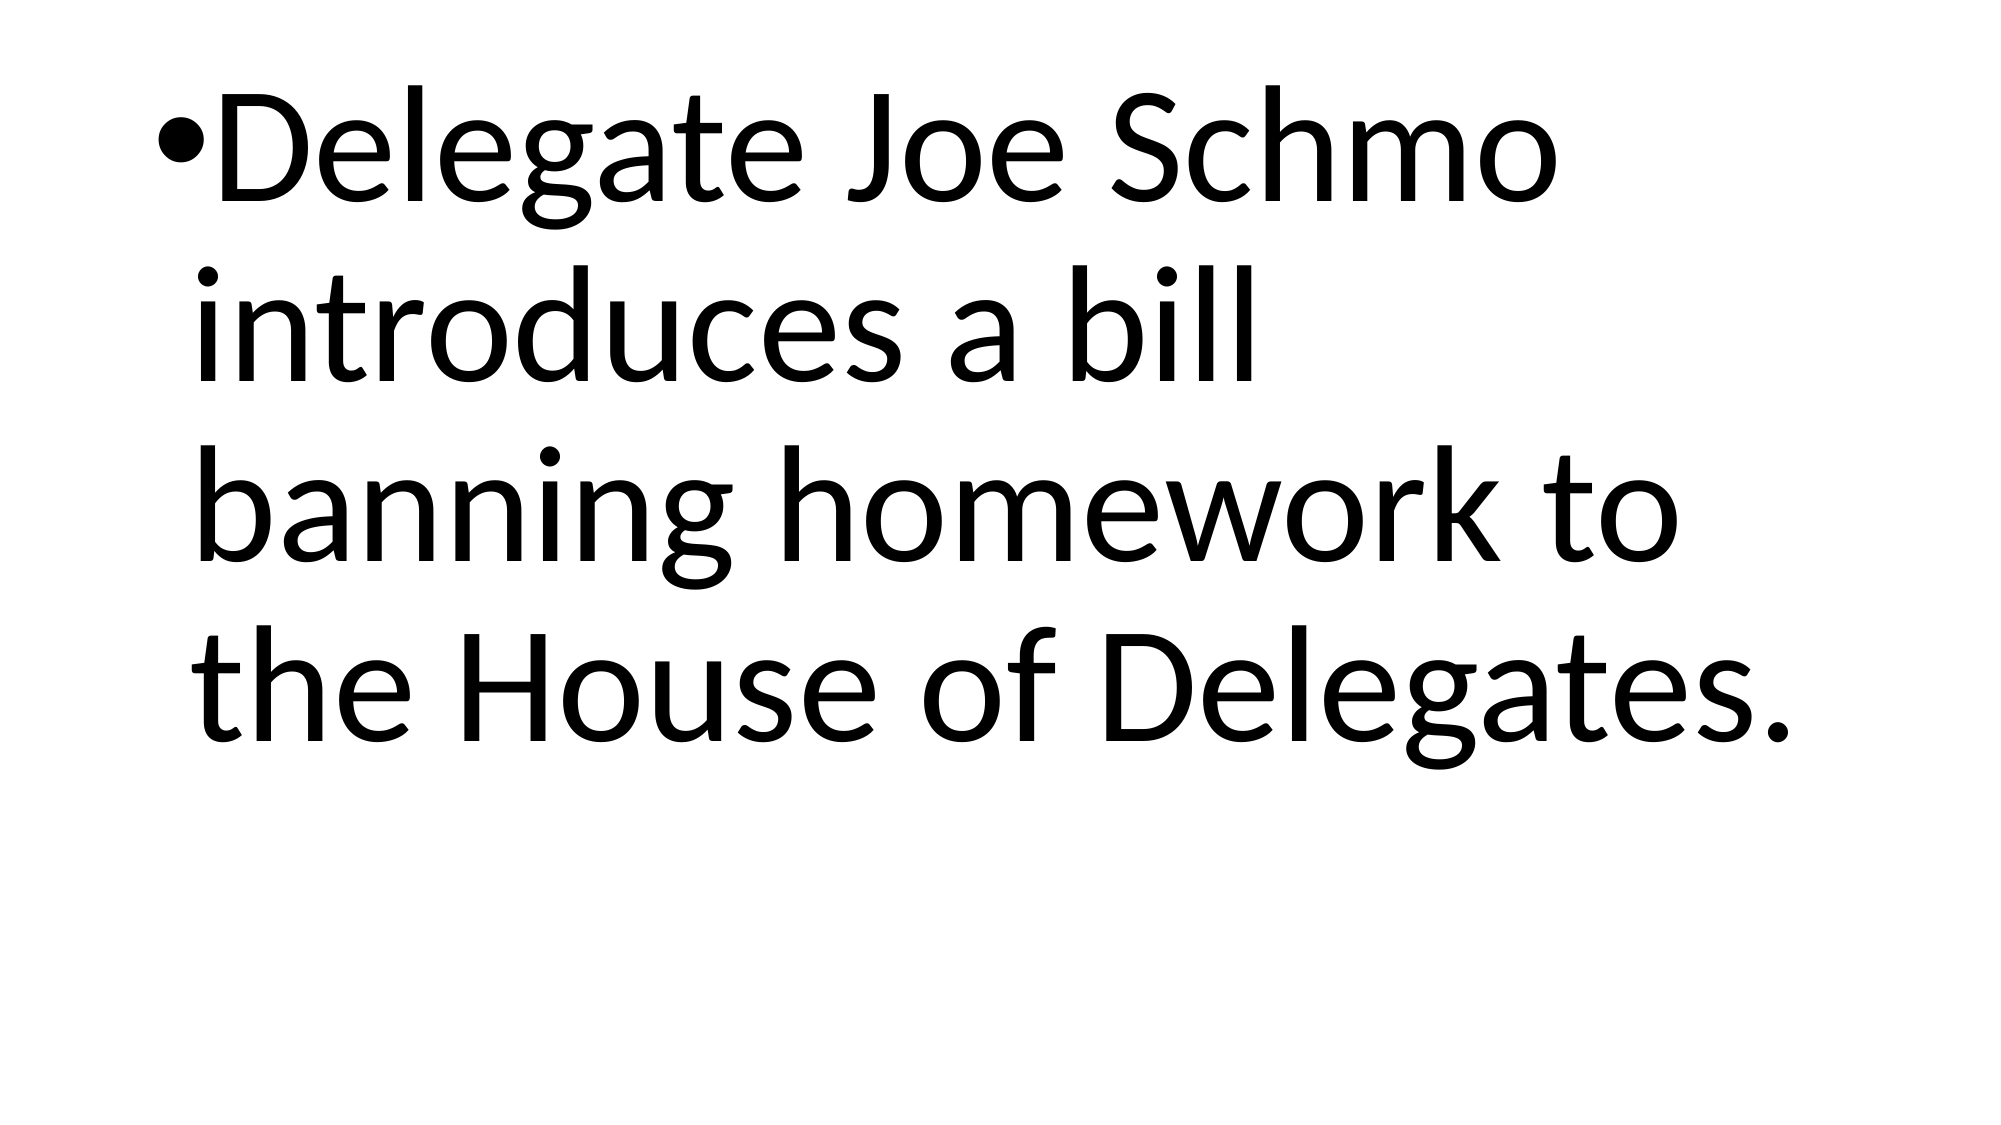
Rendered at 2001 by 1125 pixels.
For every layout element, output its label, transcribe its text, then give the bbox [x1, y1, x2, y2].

list Delegate Joe Schmo introduces a bill banning homework to the House of Delegates. [137, 50, 1823, 1099]
